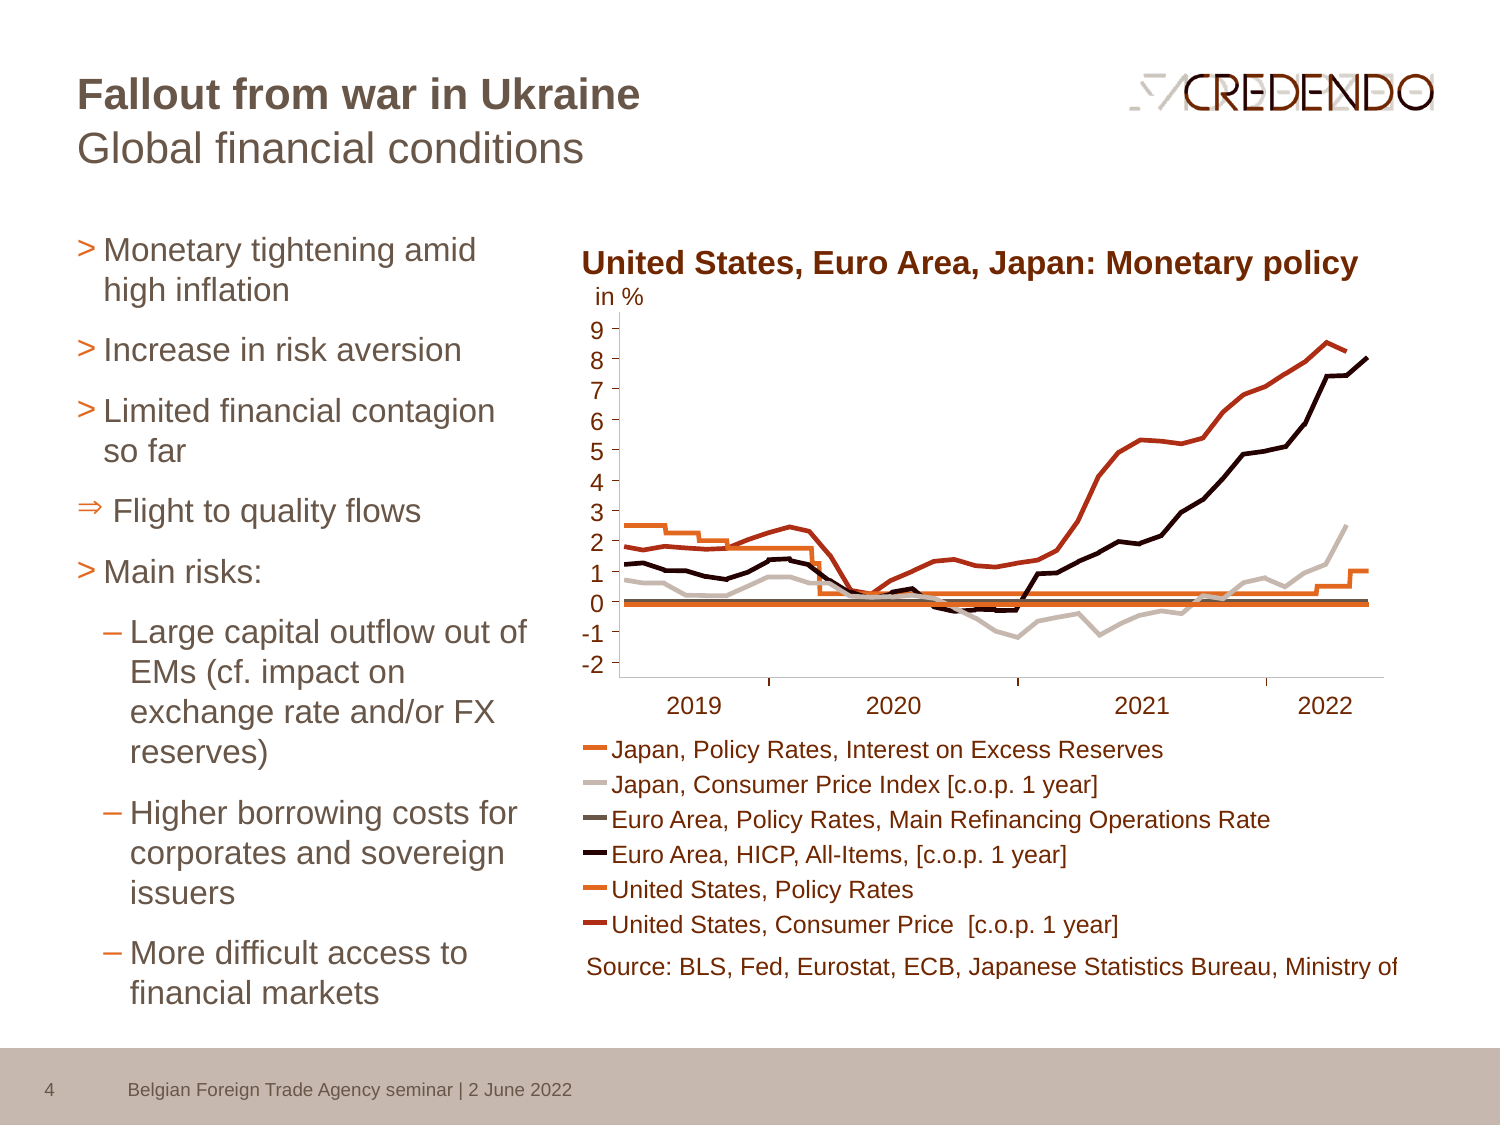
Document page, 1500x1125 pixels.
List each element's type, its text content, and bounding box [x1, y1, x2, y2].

list Monetary tightening amid high inflation Increase in risk aversion Limited financial contagion so far Flight to quality flows Main risks: Large capital outflow out of EMs (cf. impact on exchange rate and/or FX reserves) Higher borrowing costs for corporates and sovereign issuers More difficult access to financial markets [76, 227, 529, 996]
picture [1055, 0, 1500, 208]
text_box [568, 227, 1414, 996]
list Global financial conditions [76, 120, 1136, 177]
title Fallout from war in Ukraine [76, 65, 1111, 120]
footer Belgian Foreign Trade Agency seminar | 2 June 2022 [112, 1070, 668, 1100]
slide_number 4 [29, 1070, 93, 1100]
